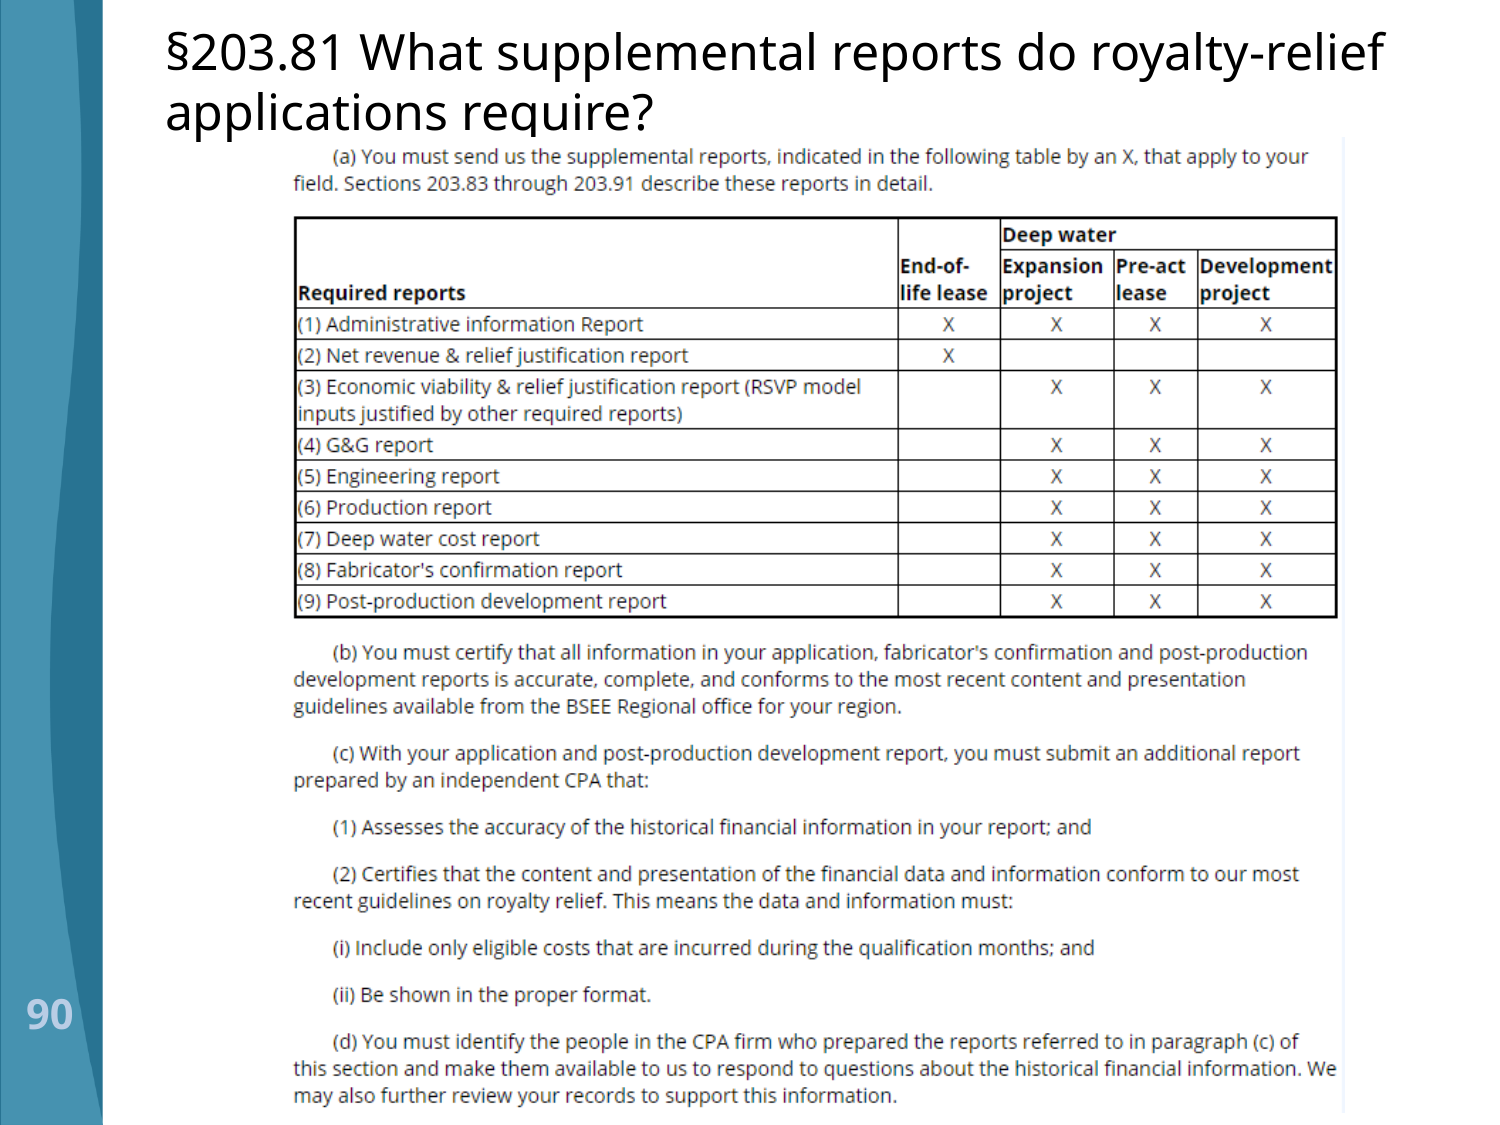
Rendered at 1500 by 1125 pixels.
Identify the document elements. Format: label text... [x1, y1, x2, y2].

picture [279, 137, 1345, 1113]
picture [0, 0, 103, 1125]
slide_number 90 [0, 962, 100, 1063]
title §203.81 What supplemental reports do royalty-relief applications require? [150, 50, 1475, 171]
